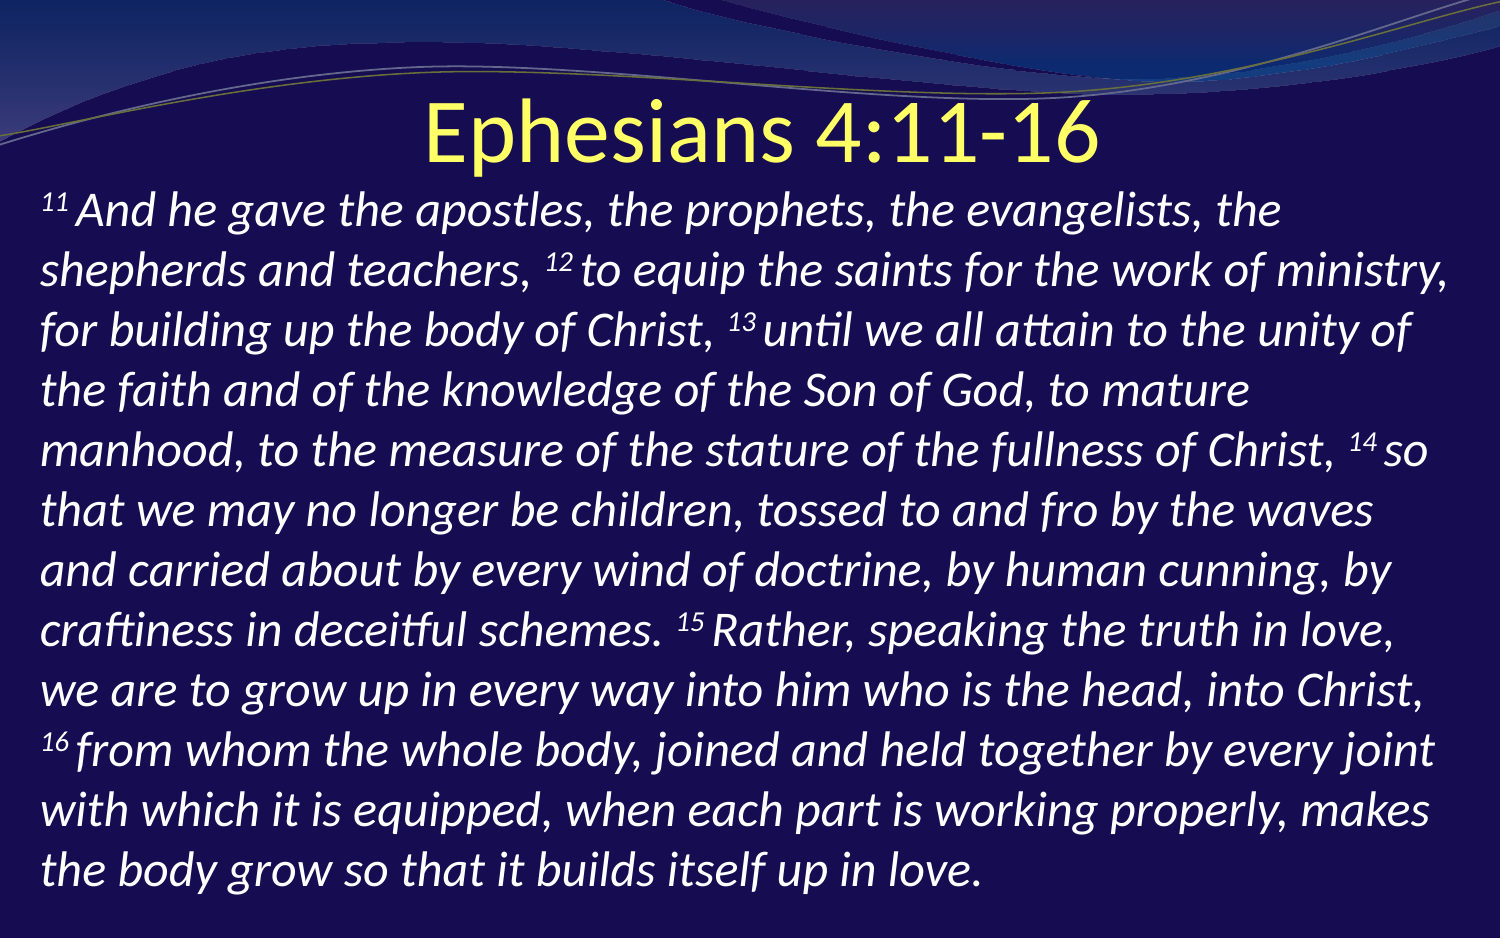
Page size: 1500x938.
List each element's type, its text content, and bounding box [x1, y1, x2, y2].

text_box 11 And he gave the apostles, the prophets, the evangelists, the shepherds and teachers, 12 to equip the saints for the work of ministry, for building up the body of Christ, 13 until we all attain to the unity of the faith and of the knowledge of the Son of God, to mature manhood, to the measure of the stature of the fullness of Christ, 14 so that we may no longer be children, tossed to and fro by the waves and carried about by every wind of doctrine, by human cunning, by craftiness in deceitful schemes. 15 Rather, speaking the truth in love, we are to grow up in every way into him who is the head, into Christ, 16 from whom the whole body, joined and held together by every joint with which it is equipped, when each part is working properly, makes the body grow so that it builds itself up in love. [24, 168, 1475, 904]
title Ephesians 4:11-16 [131, 56, 1394, 168]
